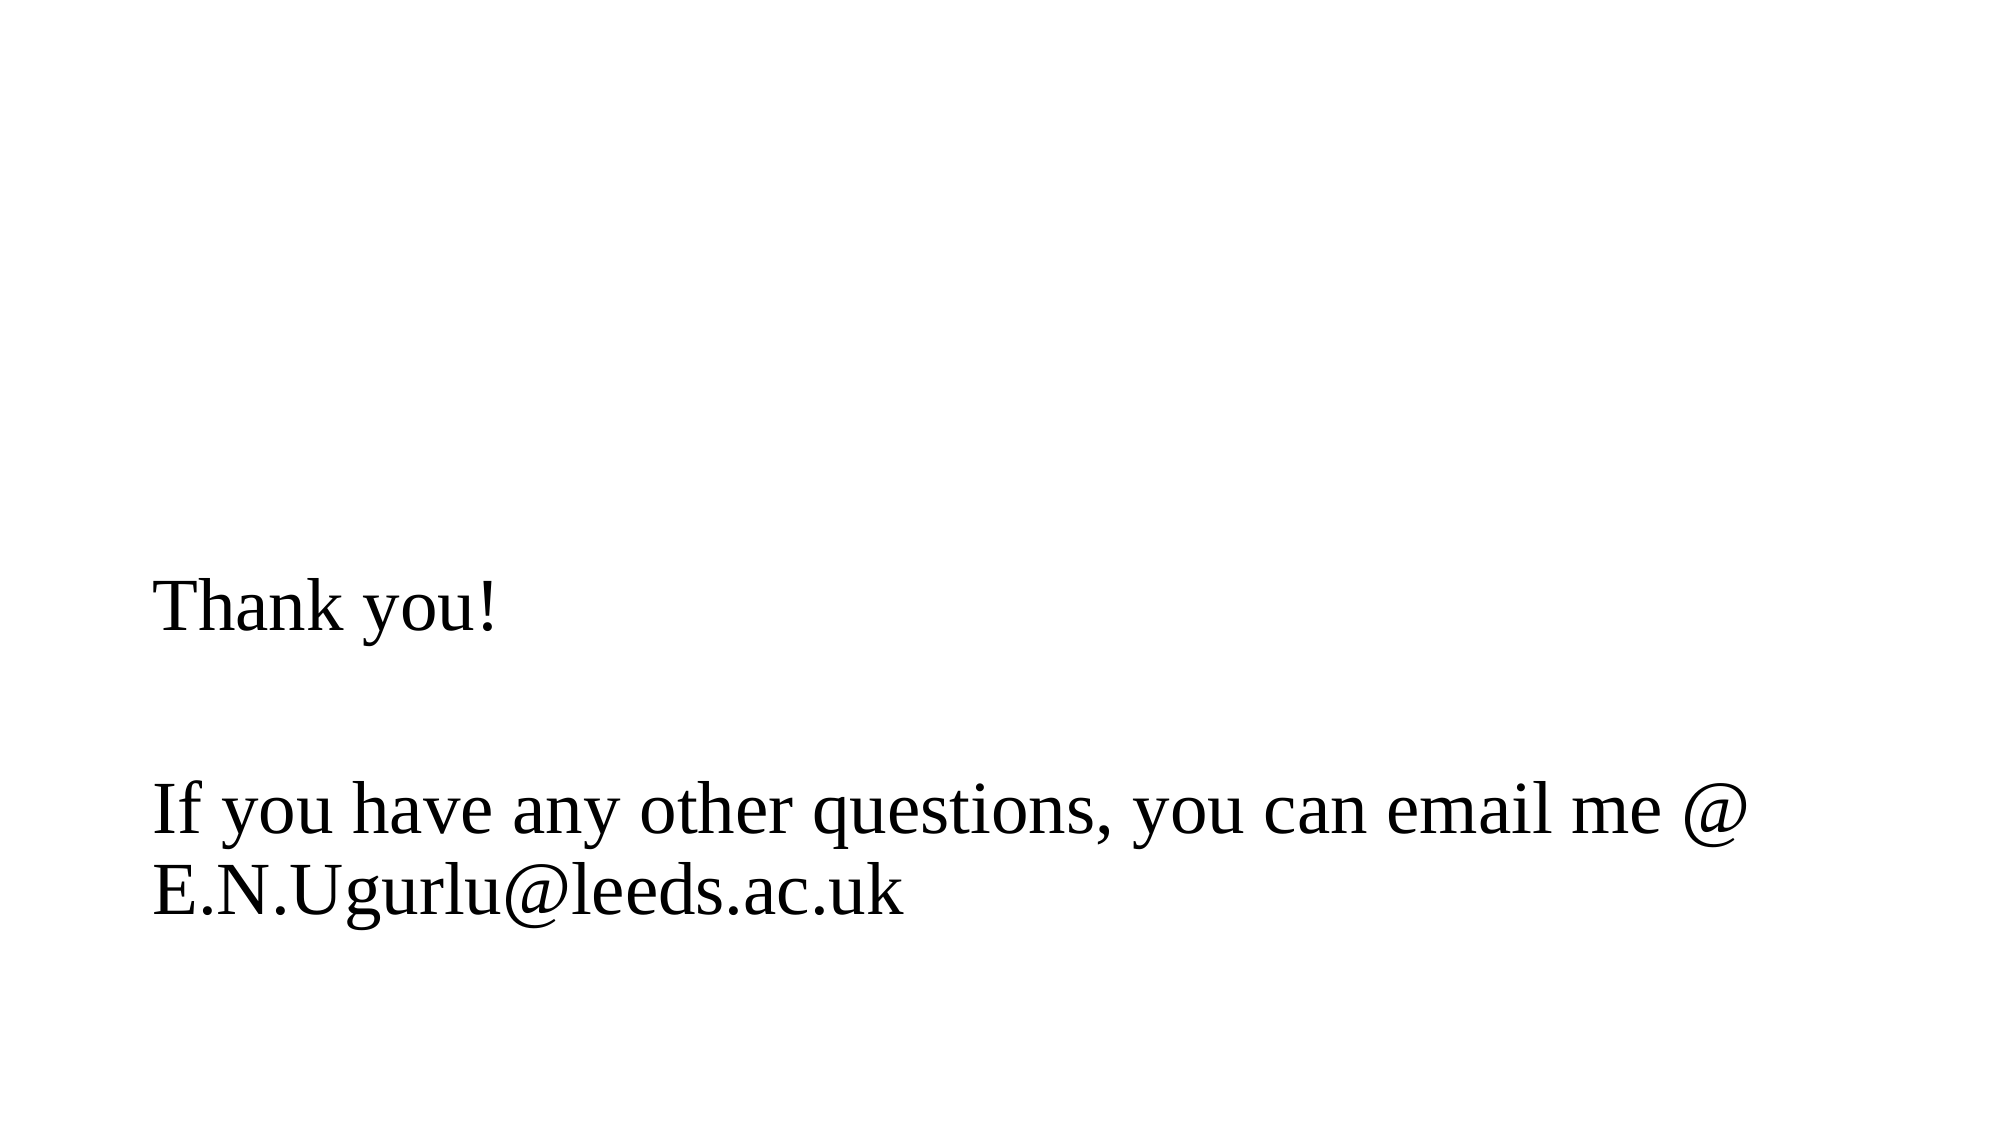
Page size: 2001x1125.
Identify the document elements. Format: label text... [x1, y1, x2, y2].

list Thank you! If you have any other questions, you can email me @ E.N.Ugurlu@leeds.ac.uk [137, 299, 1863, 1014]
